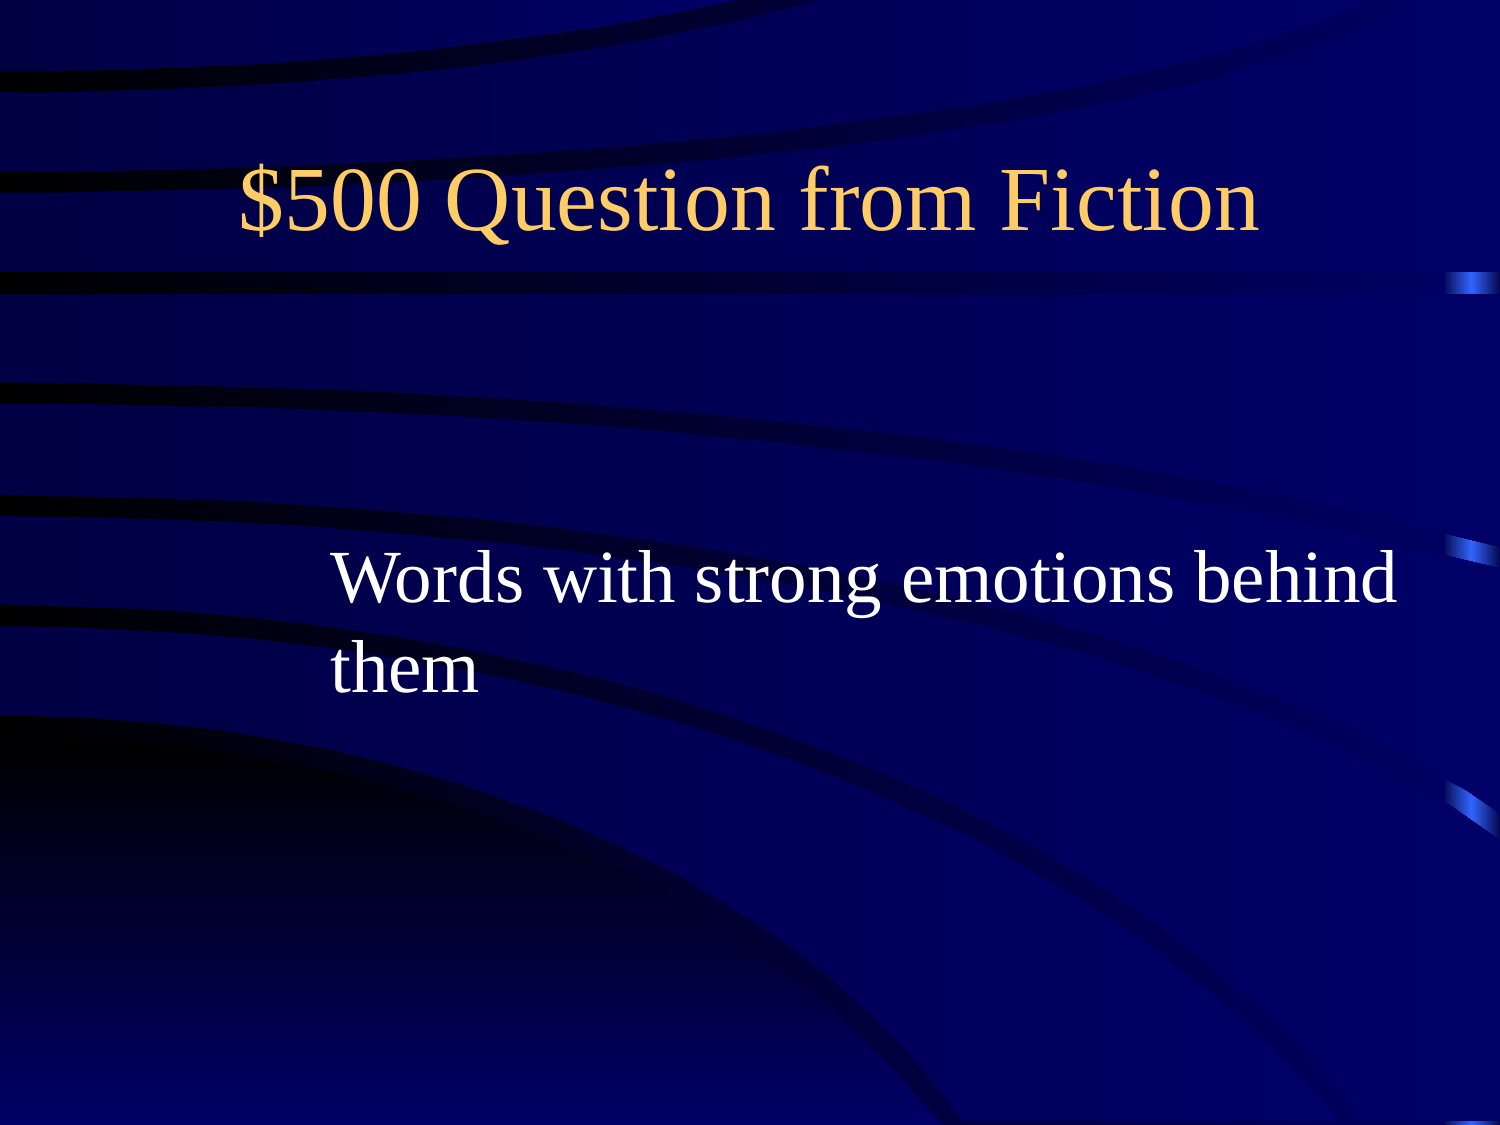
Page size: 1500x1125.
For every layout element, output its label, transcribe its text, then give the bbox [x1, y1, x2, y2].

text_box Words with strong emotions behind them [315, 519, 1414, 715]
title $500 Question from Fiction [112, 99, 1388, 288]
